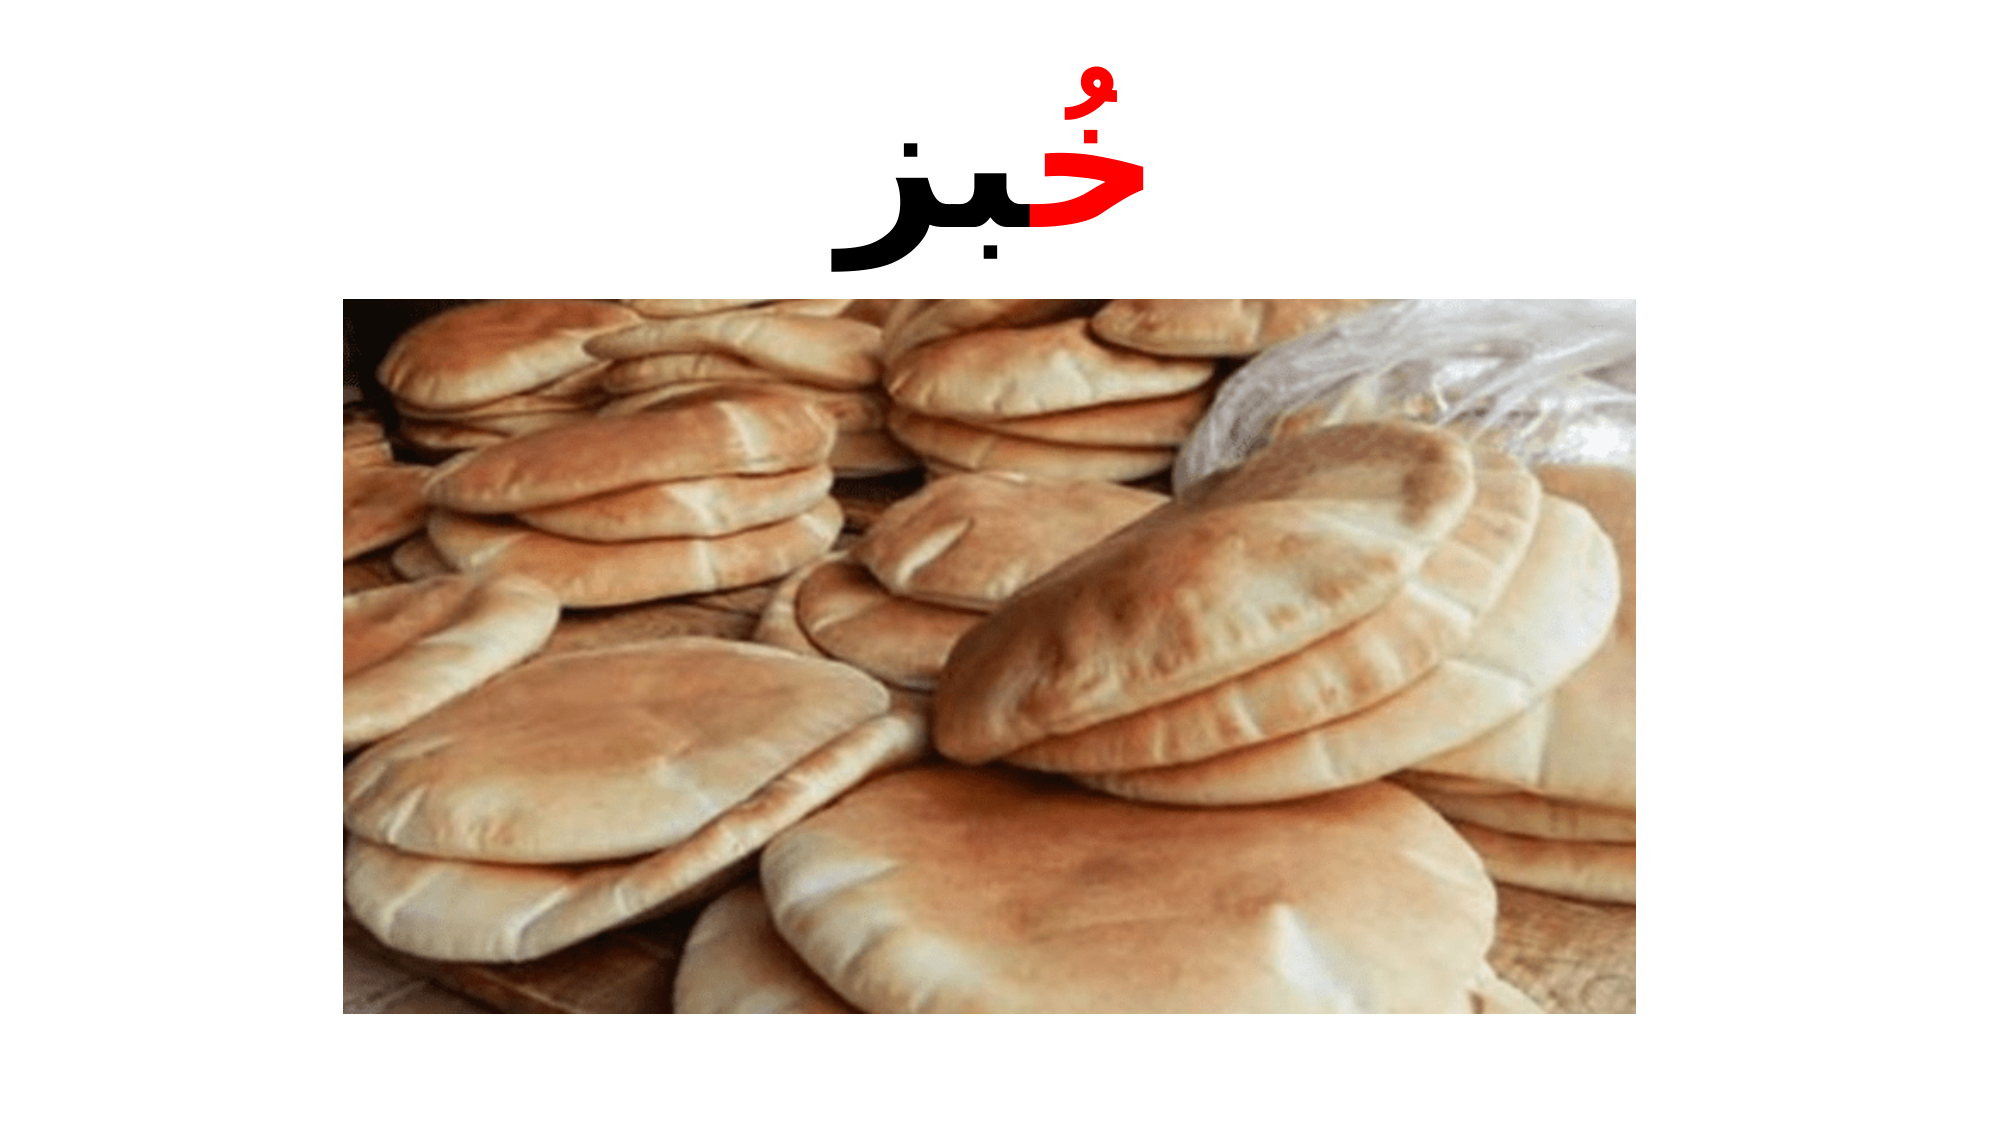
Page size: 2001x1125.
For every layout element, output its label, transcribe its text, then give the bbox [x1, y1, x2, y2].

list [343, 299, 1636, 1014]
title خُبز [137, 59, 1863, 278]
